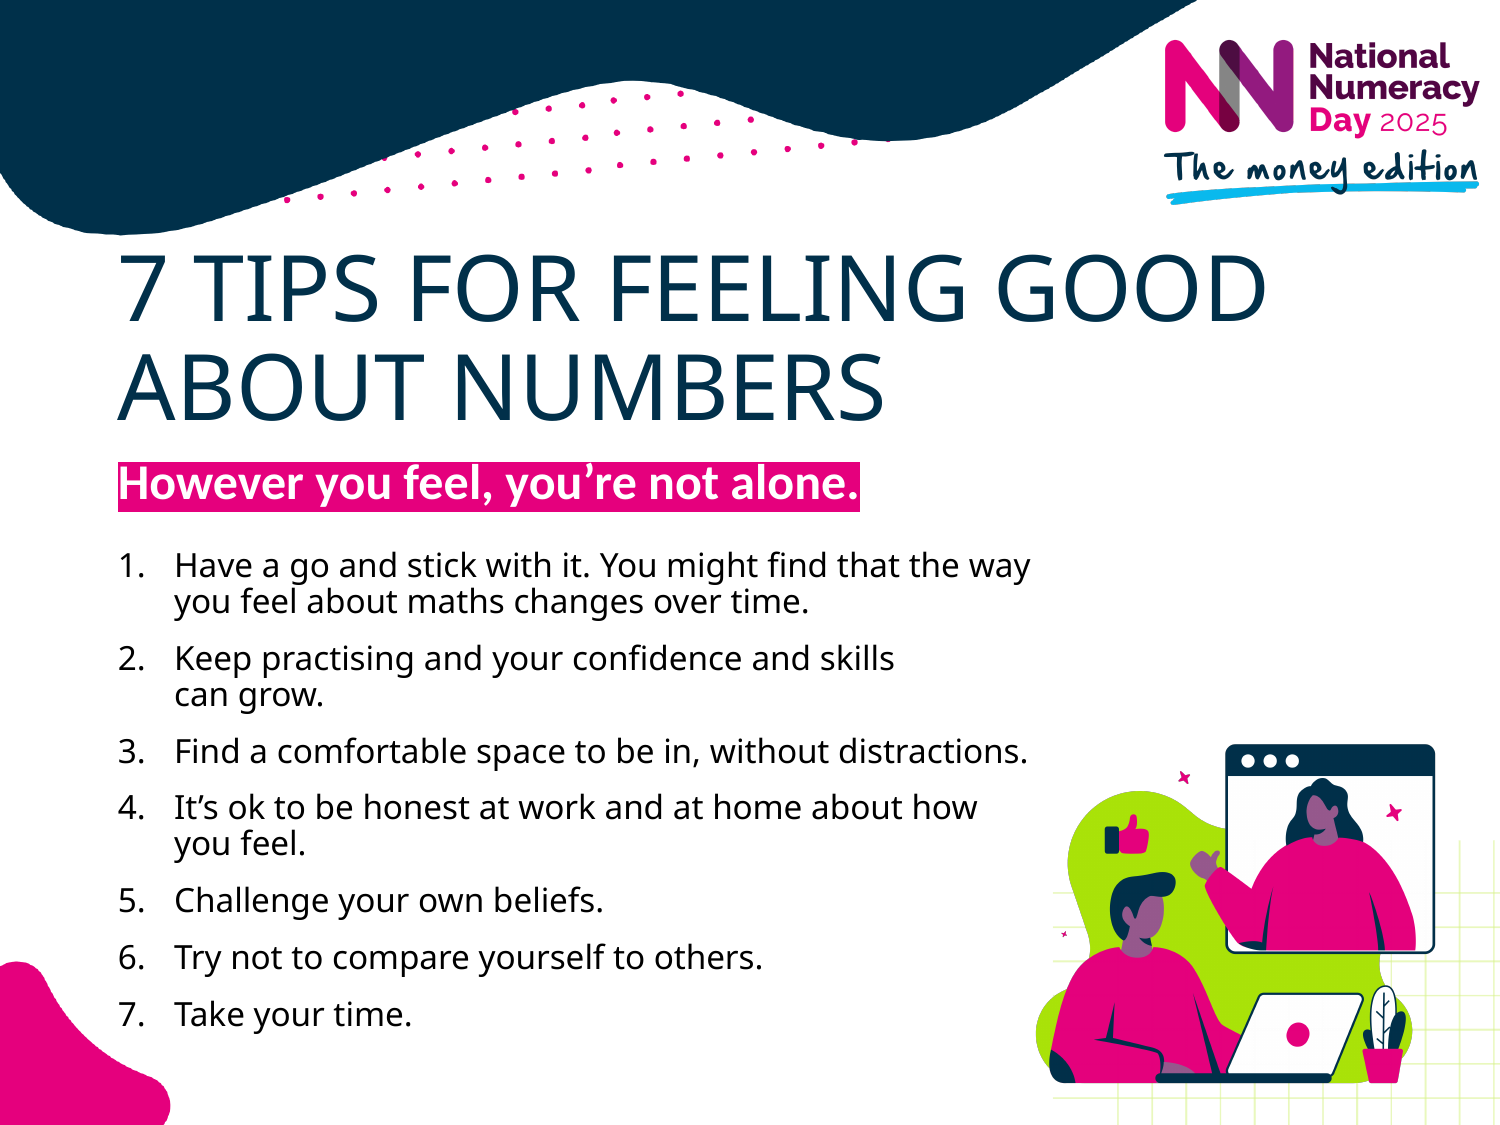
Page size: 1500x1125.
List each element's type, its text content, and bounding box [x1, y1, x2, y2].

list Have a go and stick with it. You might find that the way you feel about maths changes over time. Keep practising and your confidence and skills can grow. Find a comfortable space to be in, without distractions. It’s ok to be honest at work and at home about how you feel. Challenge your own beliefs. Try not to compare yourself to others. Take your time. [103, 541, 1050, 986]
title 7 TIPS FOR FEELING GOOD ABOUT NUMBERS [103, 234, 1397, 344]
text_box However you feel, you’re not alone. [103, 442, 887, 517]
picture [0, 0, 1500, 1125]
